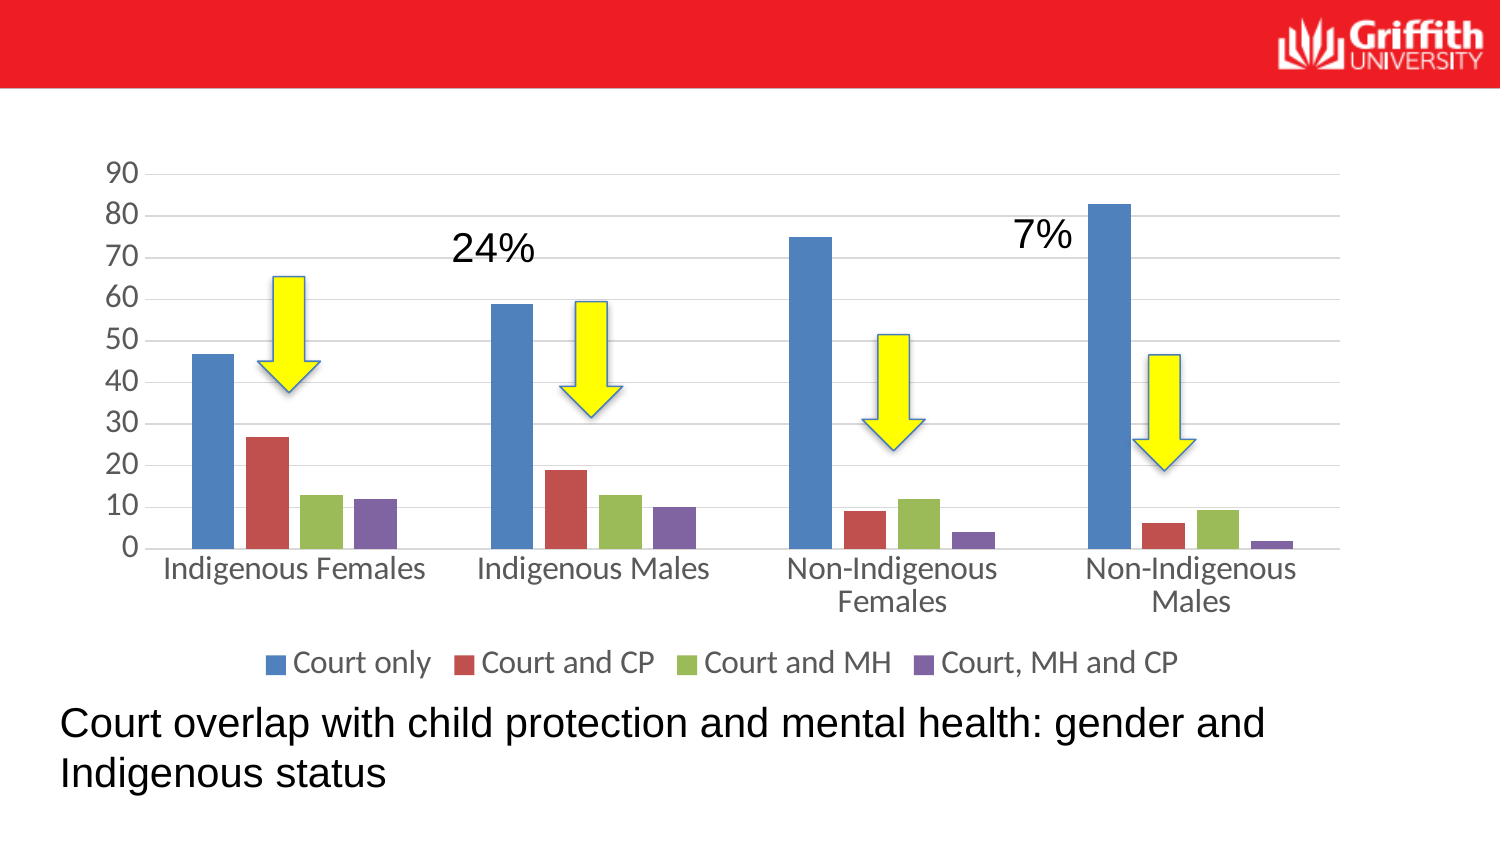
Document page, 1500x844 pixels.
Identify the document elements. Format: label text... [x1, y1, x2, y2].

text_box Court overlap with child protection and mental health: gender and Indigenous status [44, 688, 1456, 804]
chart [78, 147, 1367, 689]
